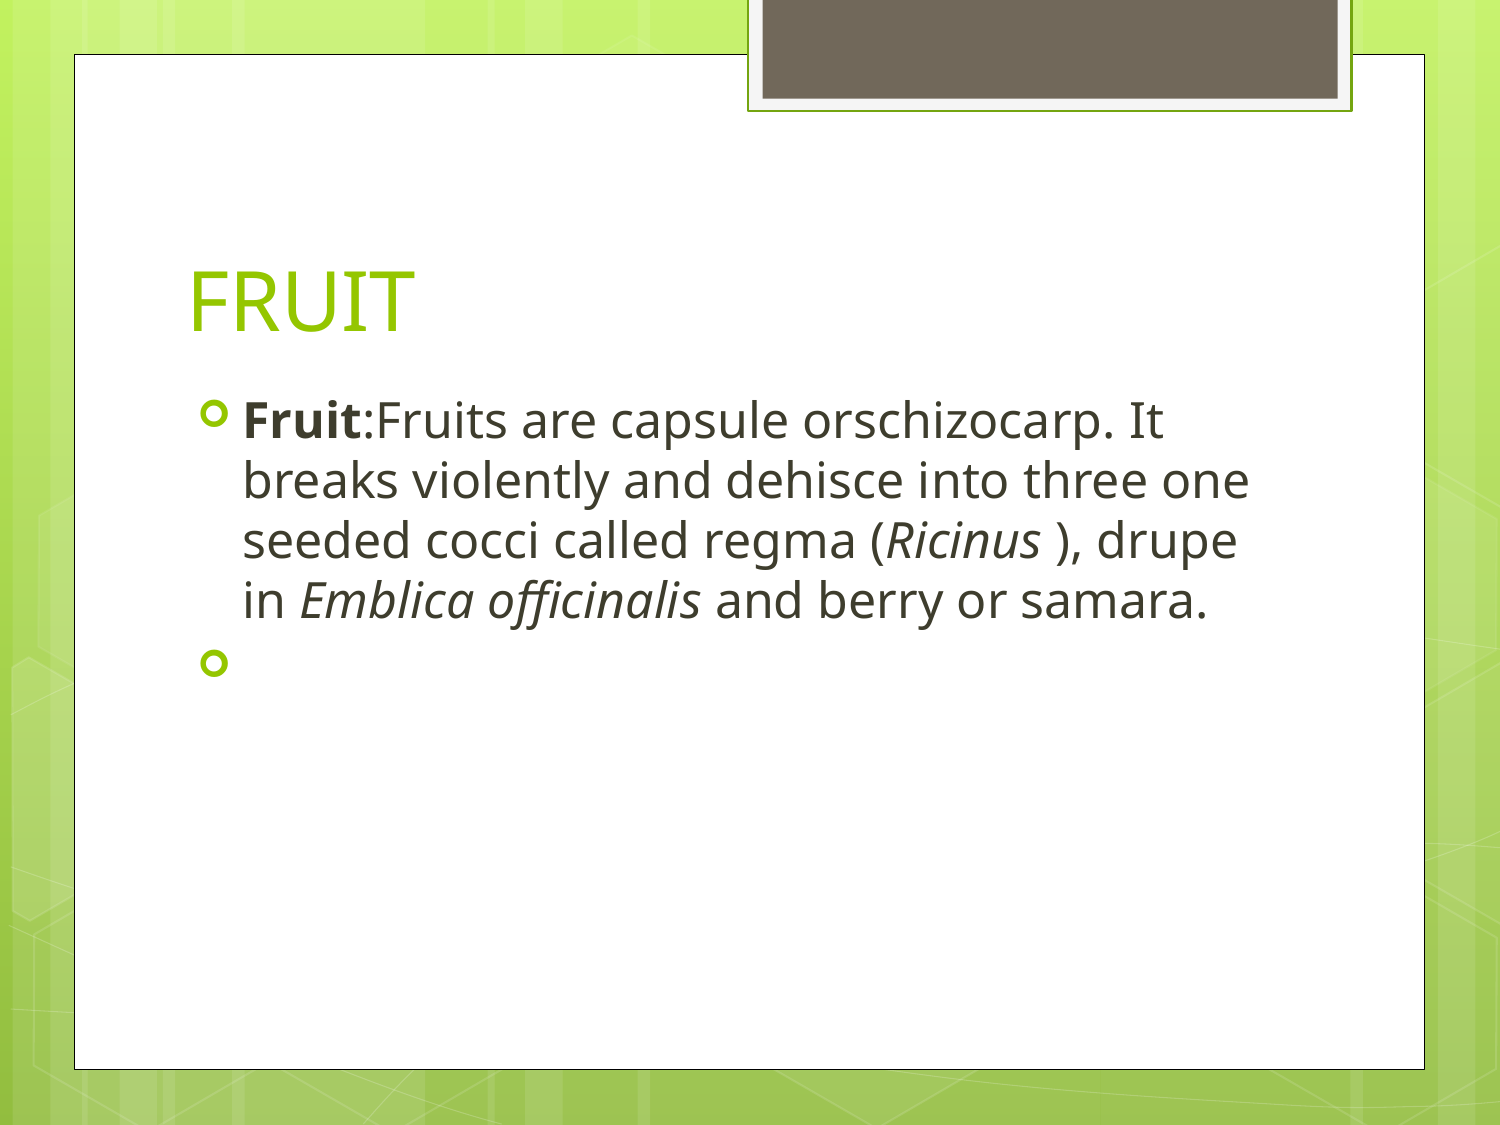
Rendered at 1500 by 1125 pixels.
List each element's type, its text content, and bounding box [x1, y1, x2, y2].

title FRUIT [171, 168, 1324, 357]
list Fruit:Fruits are capsule orschizocarp. It breaks violently and dehisce into three one seeded cocci called regma (Ricinus ), drupe in Emblica officinalis and berry or samara. [171, 381, 1283, 957]
